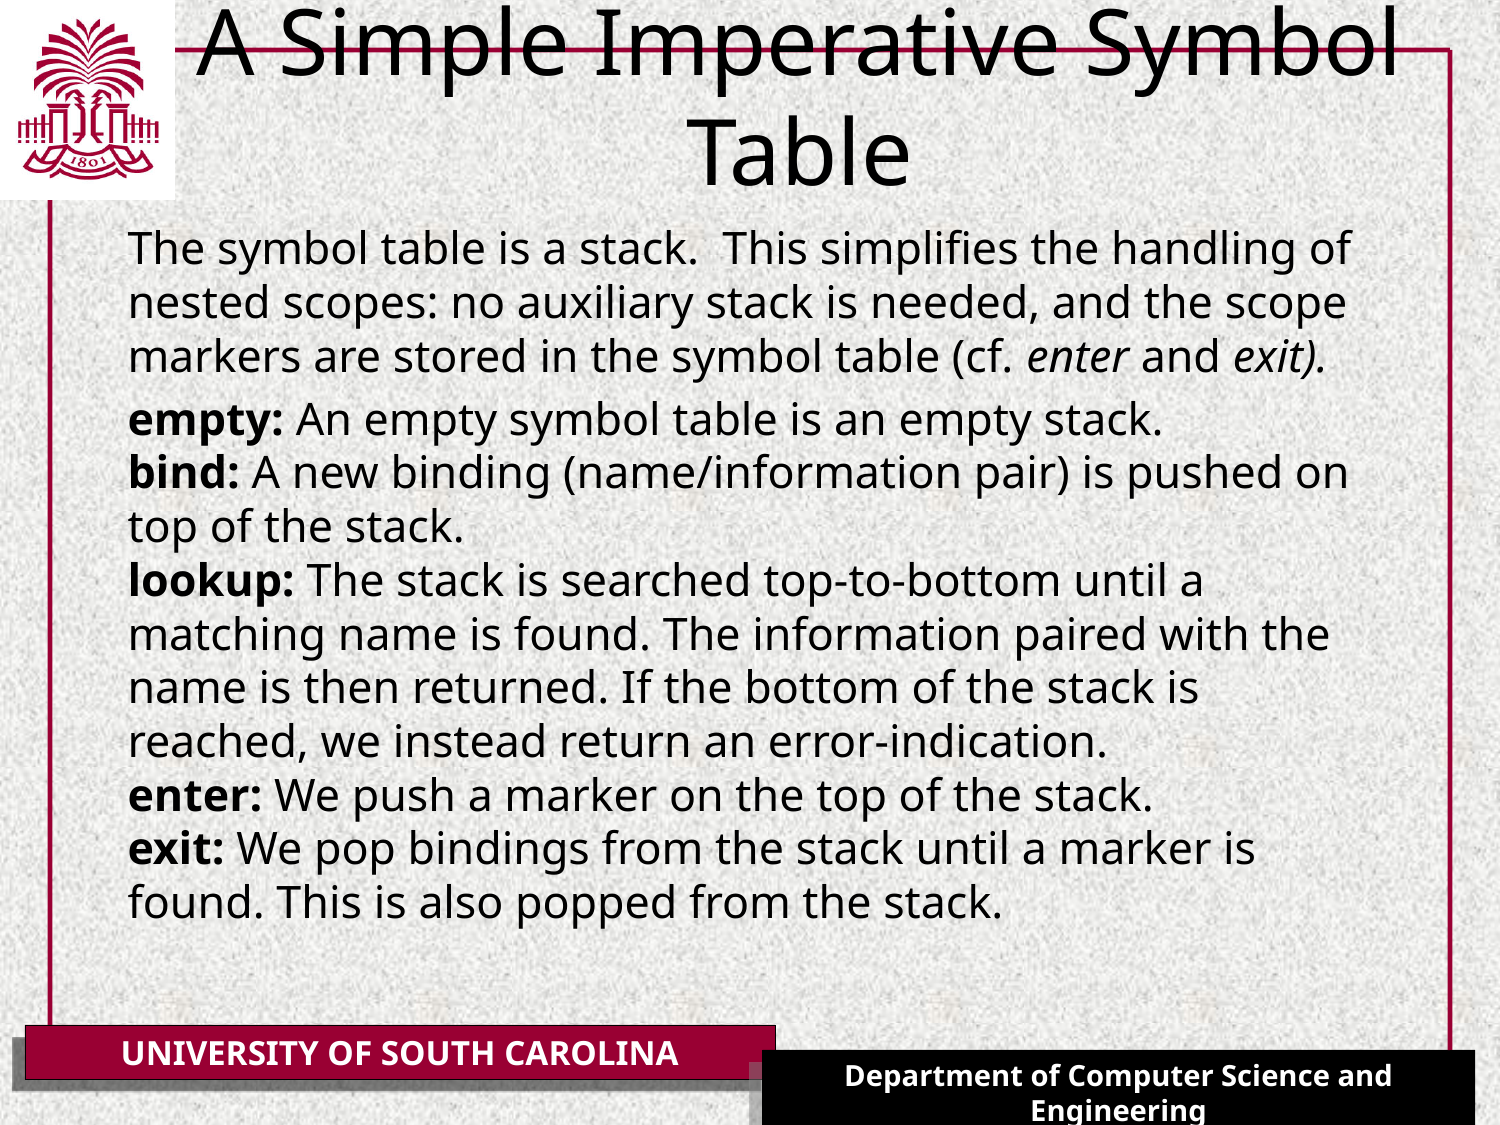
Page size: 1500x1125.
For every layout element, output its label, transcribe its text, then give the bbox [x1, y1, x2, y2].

title A Simple Imperative Symbol Table [150, 24, 1450, 163]
picture [13, 1038, 749, 1091]
list The symbol table is a stack. This simplifies the handling of nested scopes: no auxiliary stack is needed, and the scope markers are stored in the symbol table (cf. enter and exit). empty: An empty symbol table is an empty stack. bind: A new binding (name/information pair) is pushed on top of the stack. lookup: The stack is searched top-to-bottom until a matching name is found. The information paired with the name is then returned. If the bottom of the stack is reached, we instead return an error-indication. enter: We push a marker on the top of the stack. exit: We pop bindings from the stack until a marker is found. This is also popped from the stack. [112, 212, 1388, 1000]
picture [0, 0, 1500, 1125]
